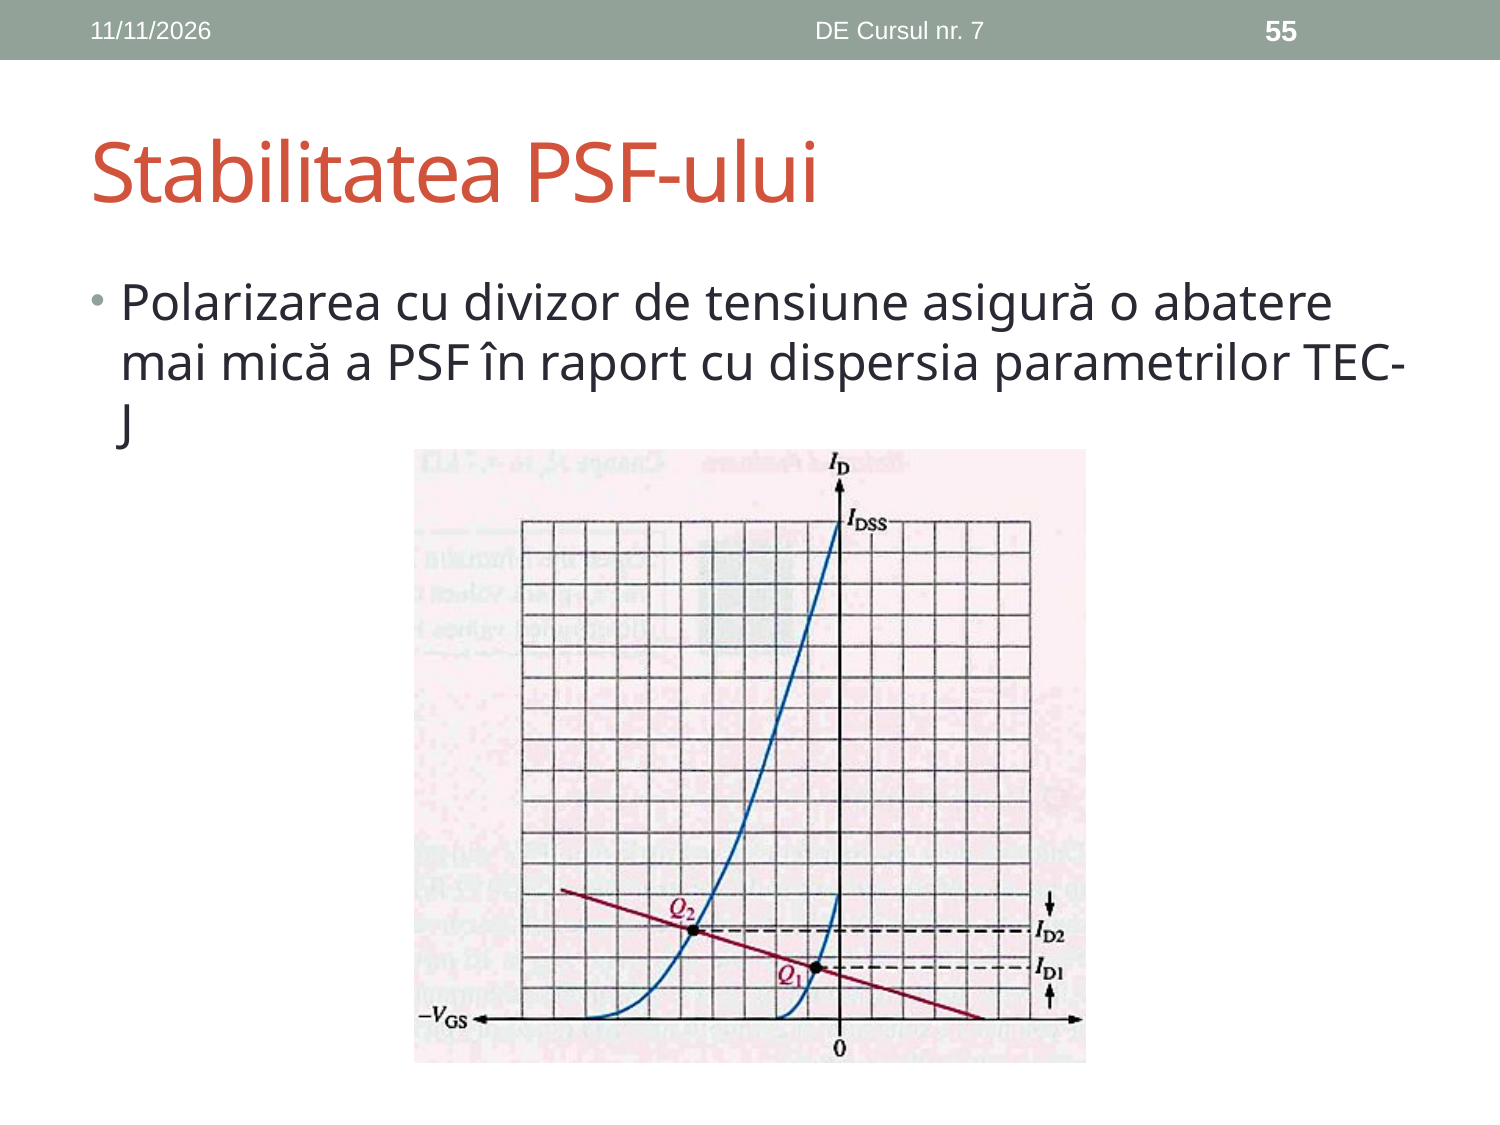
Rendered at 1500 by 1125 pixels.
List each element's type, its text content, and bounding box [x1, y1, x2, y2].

picture [414, 449, 1086, 1063]
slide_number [75, 3, 550, 57]
title Stabilitatea PSF-ului [75, 87, 1425, 250]
list Polarizarea cu divizor de tensiune asigură o abatere mai mică a PSF în raport cu dispersia parametrilor TEC-J [75, 262, 1425, 1063]
footer DE Cursul nr. 7 [562, 3, 1238, 57]
slide_number 55 [1250, 3, 1425, 57]
